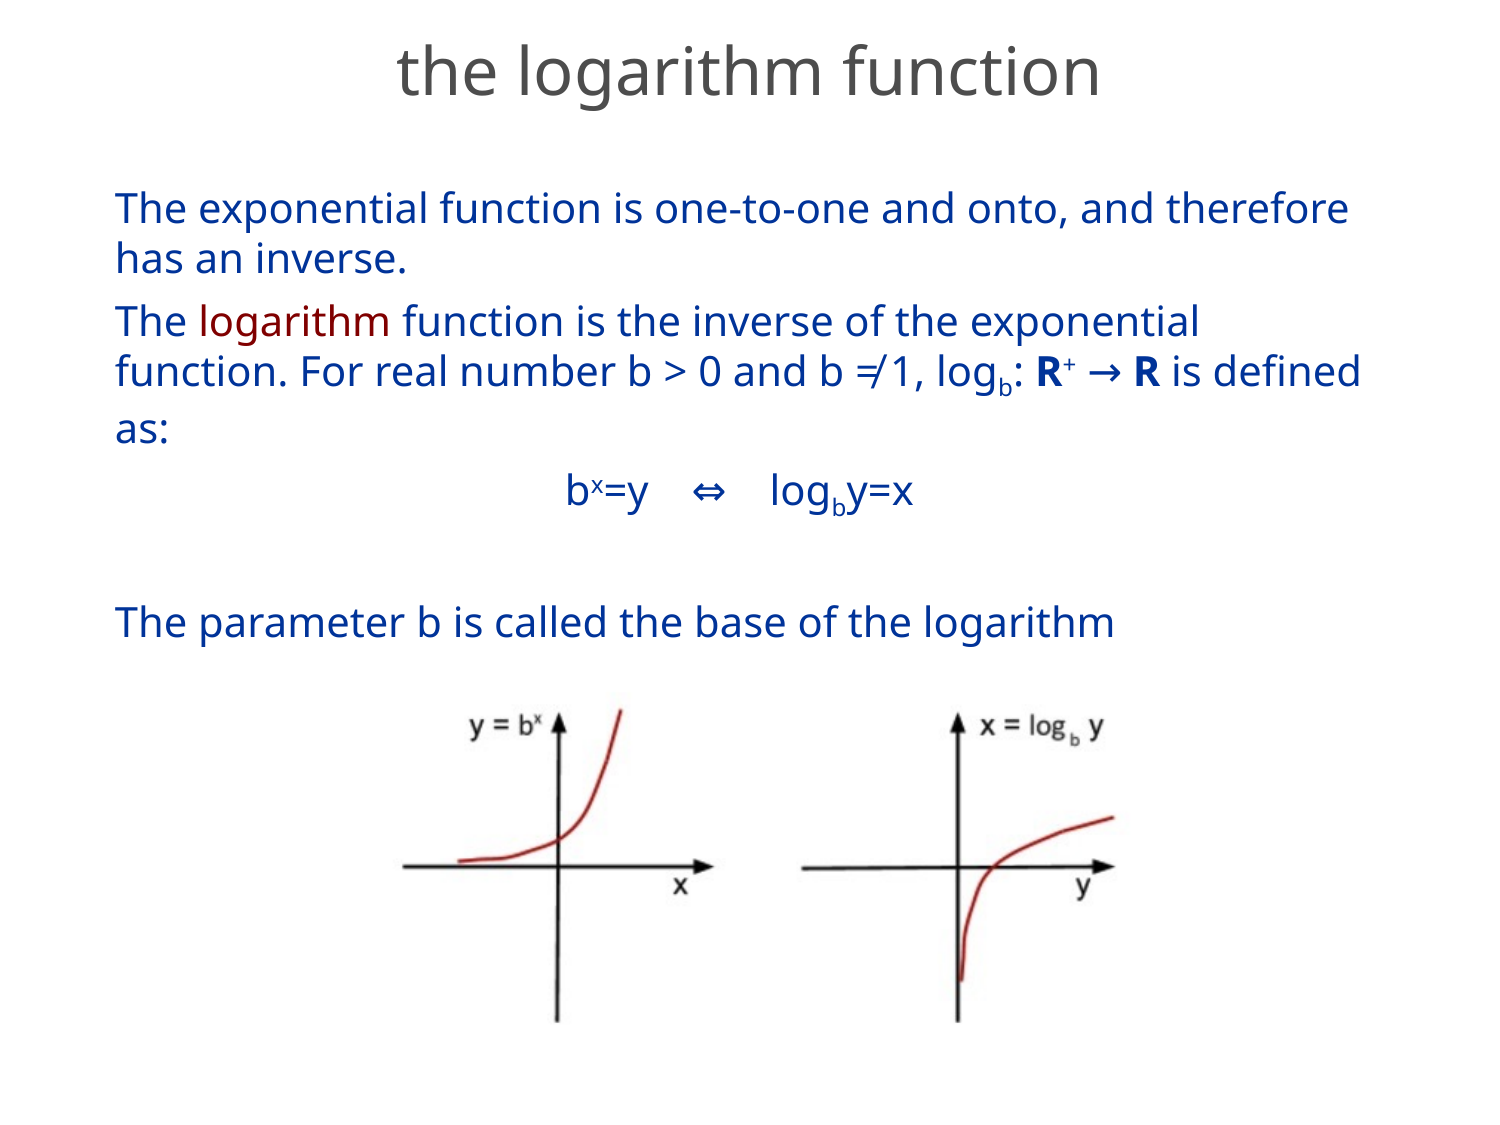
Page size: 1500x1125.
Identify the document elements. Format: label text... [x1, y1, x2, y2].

list The exponential function is one-to-one and onto, and therefore has an inverse. The logarithm function is the inverse of the exponential function. For real number b > 0 and b ≠ 1, logb: R+ → R is defined as: bx=y ⇔ logby=x The parameter b is called the base of the logarithm [99, 174, 1388, 1063]
picture [345, 668, 1175, 1107]
title the logarithm function [0, 40, 1500, 116]
